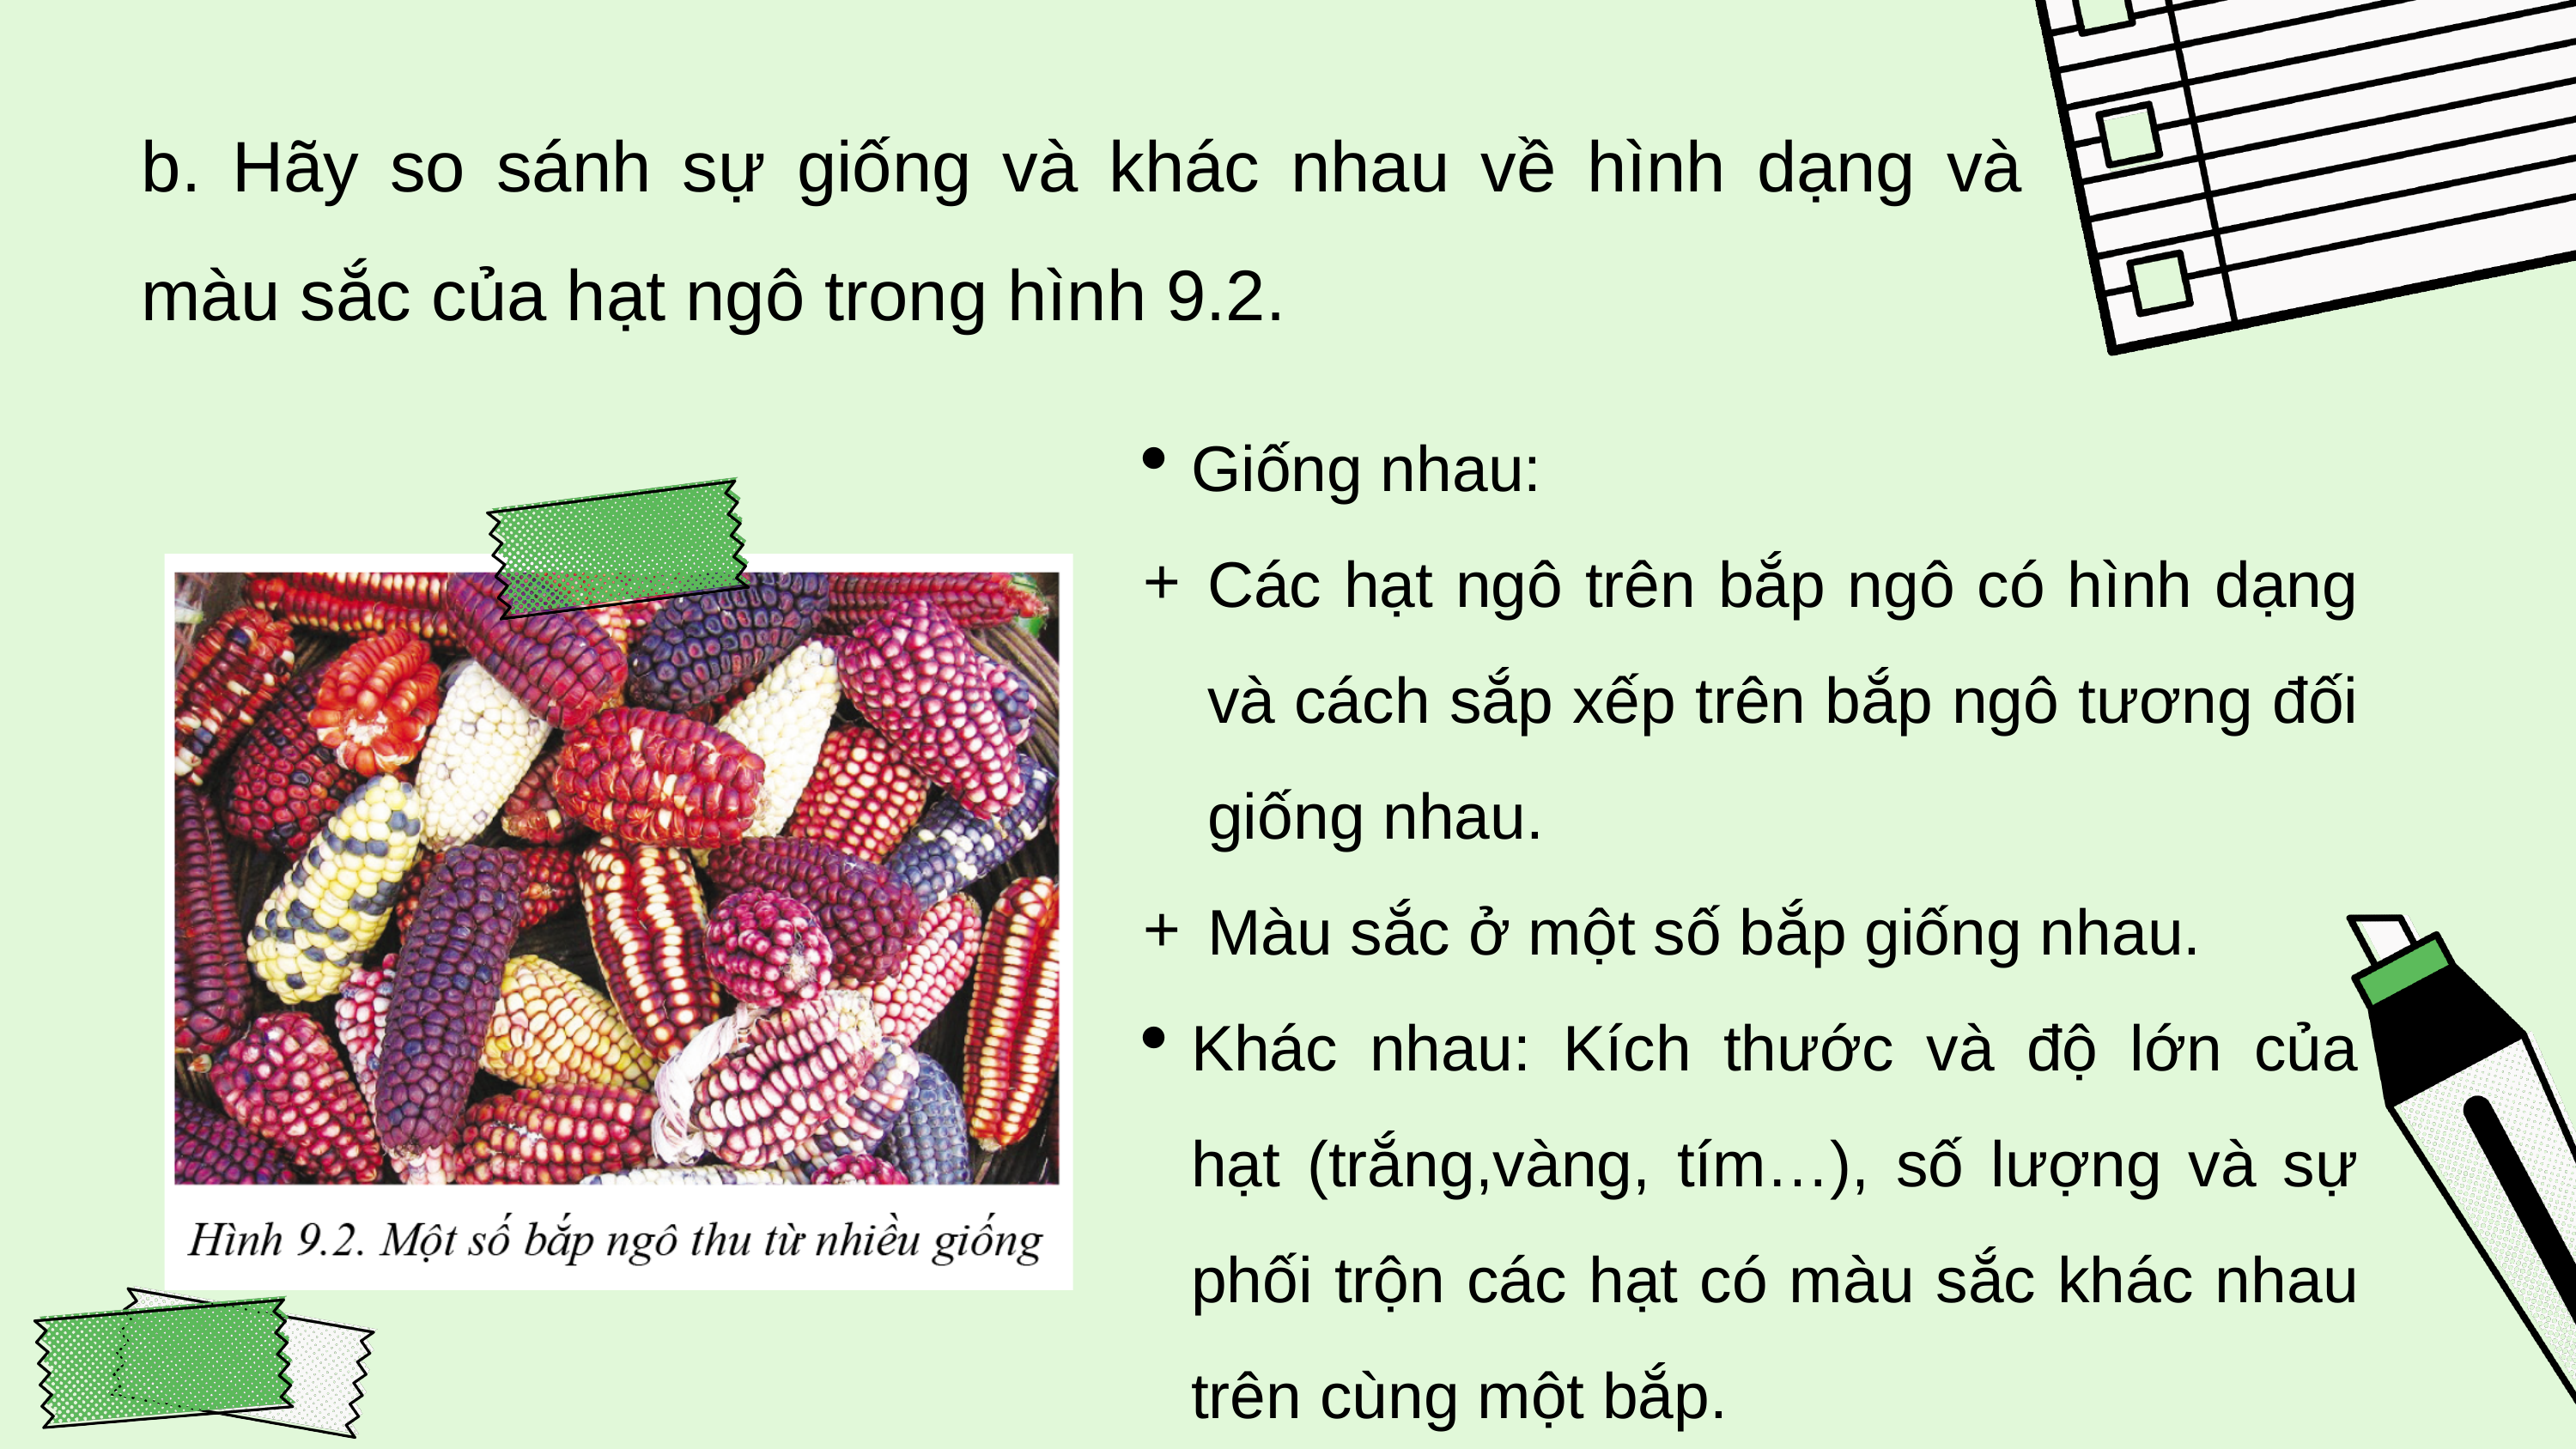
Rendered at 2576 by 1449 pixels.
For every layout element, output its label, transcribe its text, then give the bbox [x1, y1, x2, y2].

text_box b. Hãy so sánh sự giống và khác nhau về hình dạng và màu sắc của hạt ngô trong hình 9.2. [129, 70, 2036, 342]
picture [2016, 0, 2576, 356]
picture [33, 477, 1073, 1439]
picture [2372, 865, 2576, 1449]
text_box Giống nhau: Các hạt ngô trên bắp ngô có hình dạng và cách sắp xếp trên bắp ngô tương đối giống nhau. Màu sắc ở một số bắp giống nhau. Khác nhau: Kích thước và độ lớn của hạt (trắng,vàng, tím…), số lượng và sự phối trộn các hạt có màu sắc khác nhau trên cùng một bắp. [1130, 382, 2372, 1439]
